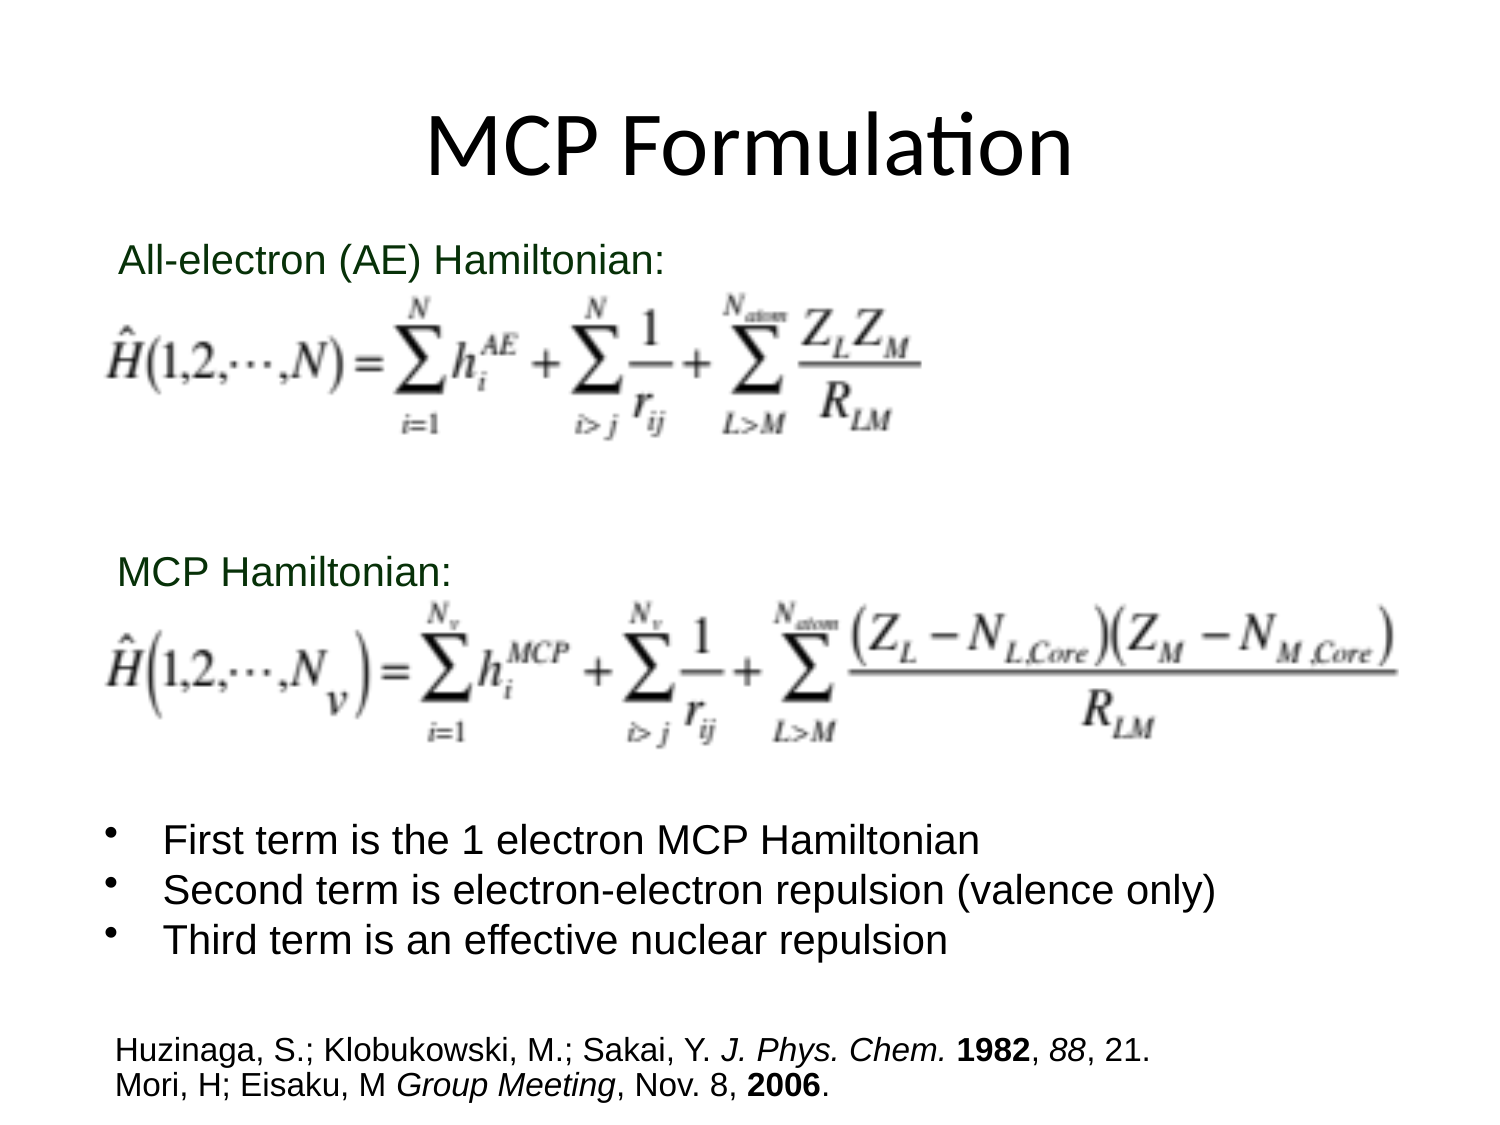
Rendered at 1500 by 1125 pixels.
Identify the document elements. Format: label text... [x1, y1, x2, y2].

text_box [100, 595, 1400, 750]
title MCP Formulation [75, 45, 1425, 233]
text_box Huzinaga, S.; Klobukowski, M.; Sakai, Y. J. Phys. Chem. 1982, 88, 21. Mori, H; Eisaku, M Group Meeting, Nov. 8, 2006. [99, 1024, 1350, 1112]
text_box MCP Hamiltonian: [102, 537, 468, 593]
text_box First term is the 1 electron MCP Hamiltonian Second term is electron-electron repulsion (valence only) Third term is an effective nuclear repulsion [89, 805, 1233, 970]
text_box All-electron (AE) Hamiltonian: [103, 224, 681, 285]
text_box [99, 287, 922, 442]
